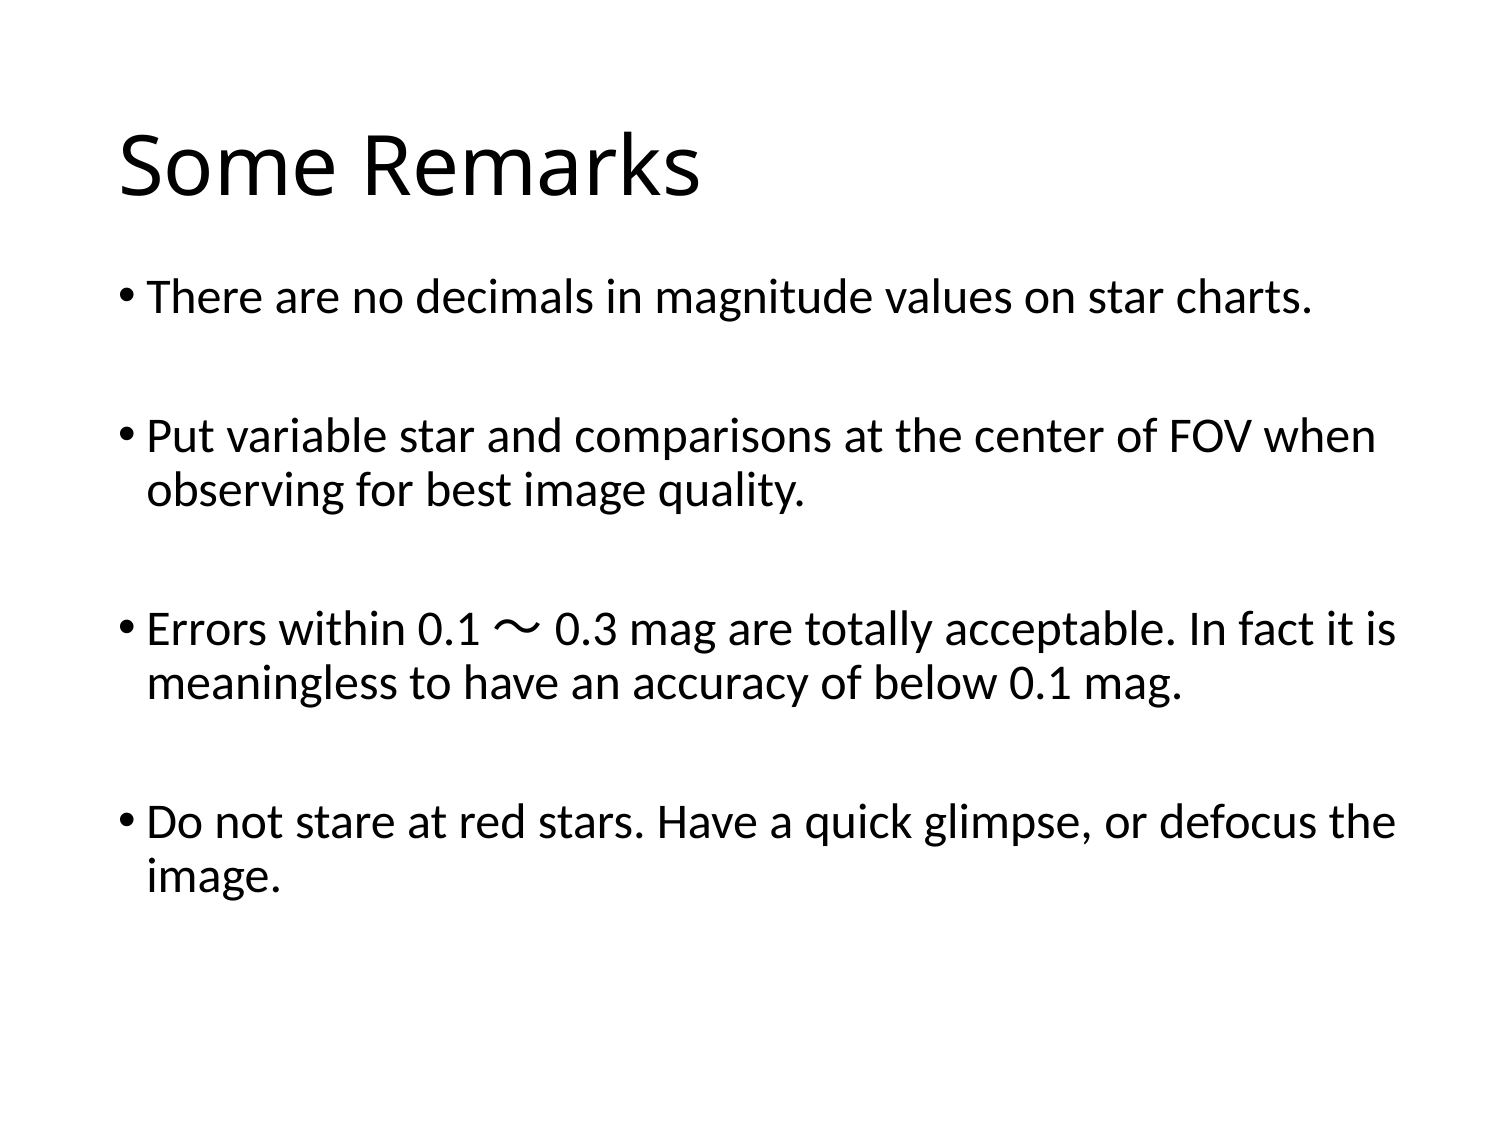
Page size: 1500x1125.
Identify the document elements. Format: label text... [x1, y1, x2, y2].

title Some Remarks [103, 59, 1397, 262]
list There are no decimals in magnitude values on star charts. Put variable star and comparisons at the center of FOV when observing for best image quality. Errors within 0.1～0.3 mag are totally acceptable. In fact it is meaningless to have an accuracy of below 0.1 mag. Do not stare at red stars. Have a quick glimpse, or defocus the image. [103, 262, 1425, 1012]
